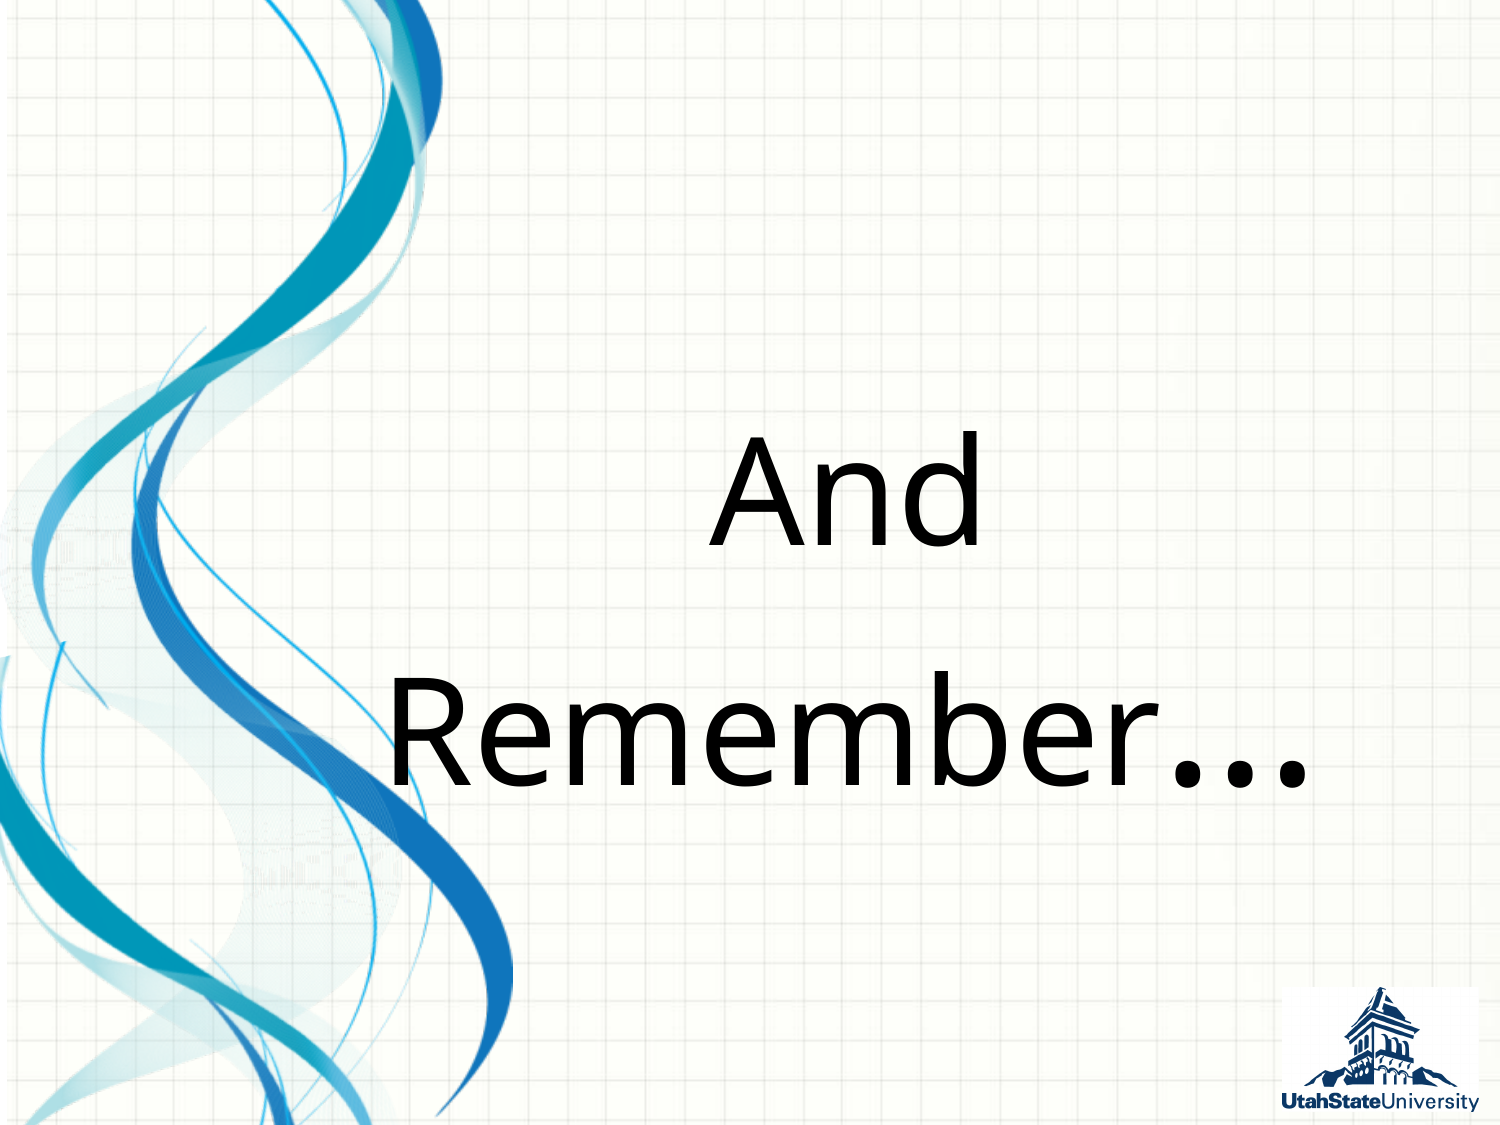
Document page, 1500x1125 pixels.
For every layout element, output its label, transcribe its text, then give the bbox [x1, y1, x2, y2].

text_box And Remember… [520, 337, 1475, 1125]
picture [0, 0, 1500, 1125]
